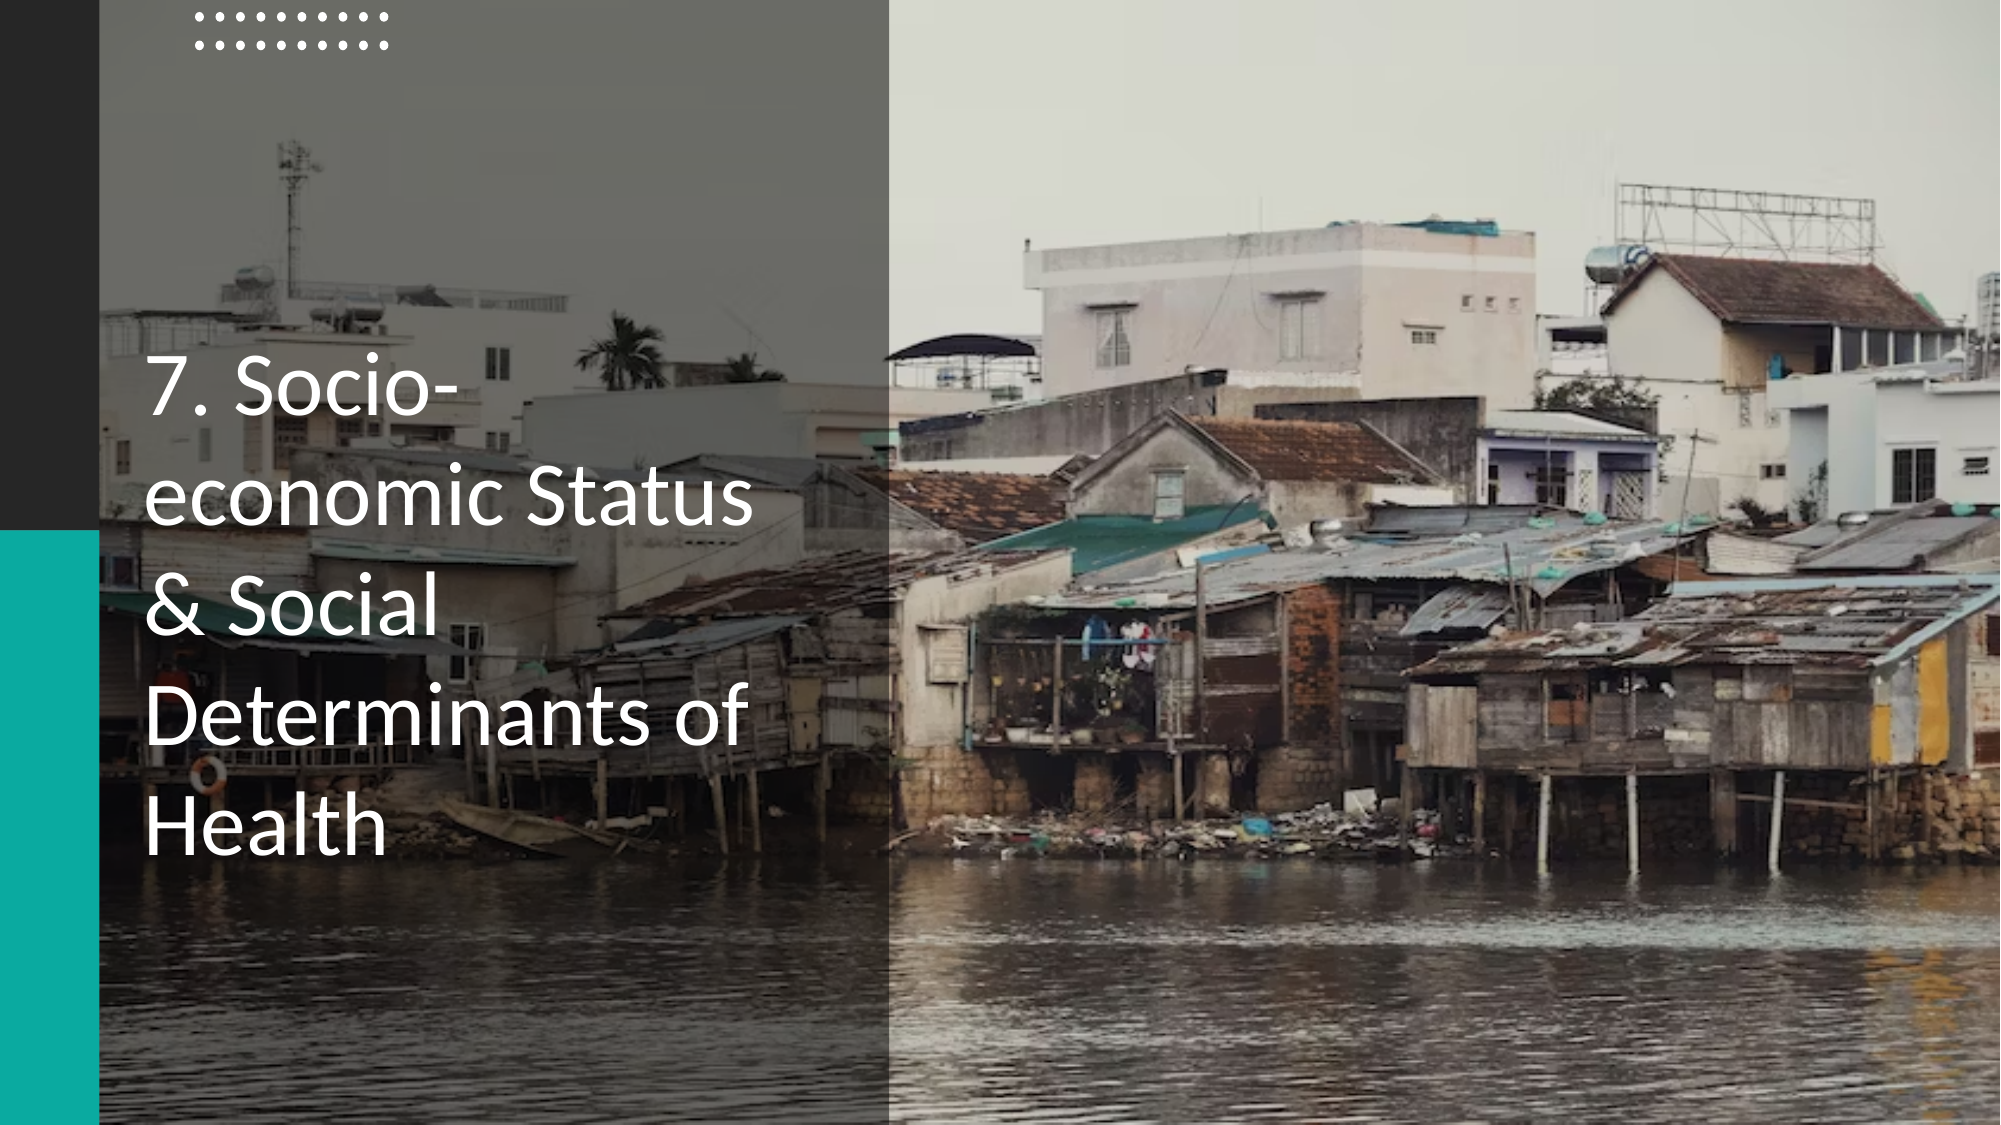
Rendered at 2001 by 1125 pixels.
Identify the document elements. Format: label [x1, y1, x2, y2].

text_box [0, 0, 99, 529]
text_box [194, 11, 389, 51]
picture [99, 0, 2000, 1125]
text_box [0, 529, 99, 1125]
